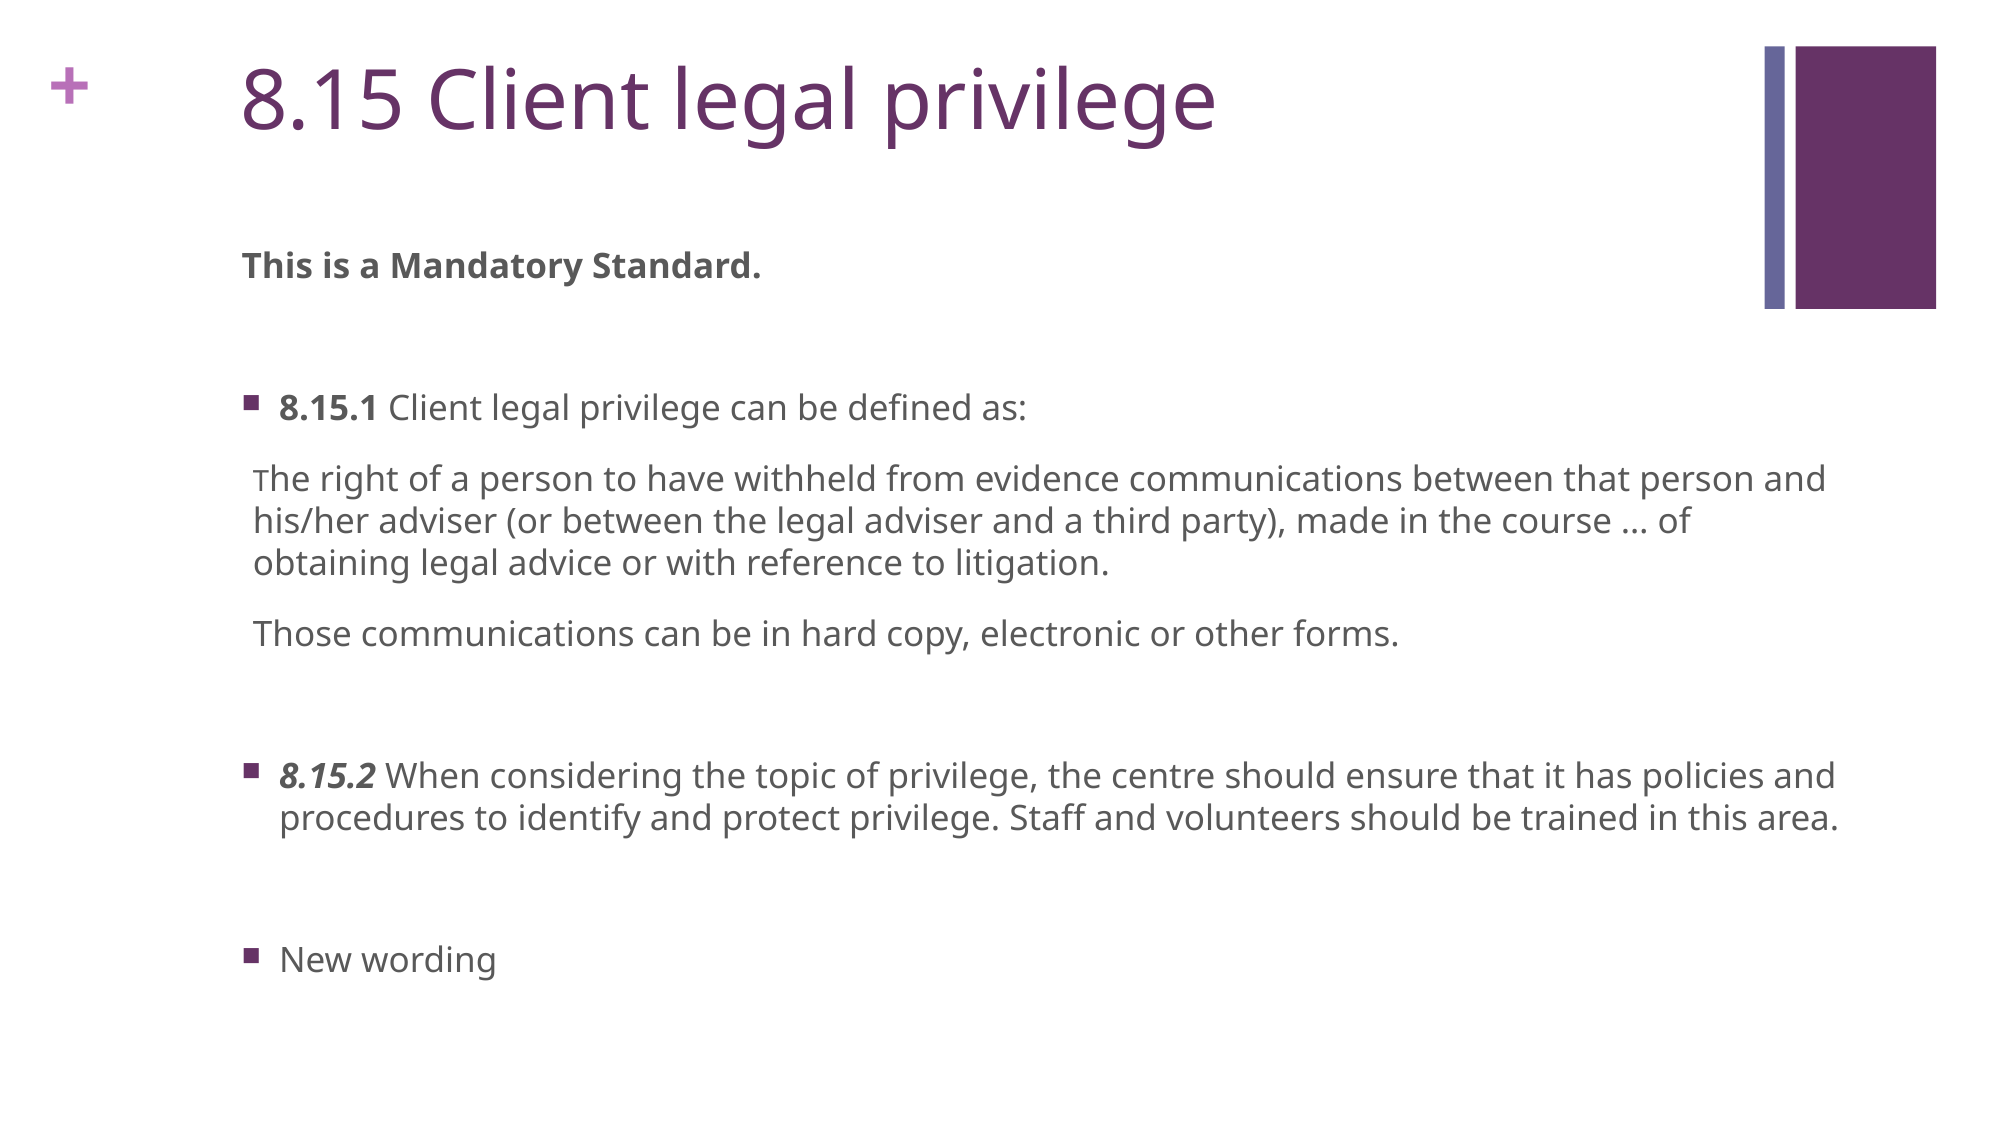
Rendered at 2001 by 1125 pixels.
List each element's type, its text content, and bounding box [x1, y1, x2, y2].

list This is a Mandatory Standard. 8.15.1 Client legal privilege can be defined as: The right of a person to have withheld from evidence communications between that person and his/her adviser (or between the legal adviser and a third party), made in the course … of obtaining legal advice or with reference to litigation. Those communications can be in hard copy, electronic or other forms. 8.15.2 When considering the topic of privilege, the centre should ensure that it has policies and procedures to identify and protect privilege. Staff and volunteers should be trained in this area. New wording [226, 235, 1856, 1035]
title 8.15 Client legal privilege [225, 38, 1762, 227]
